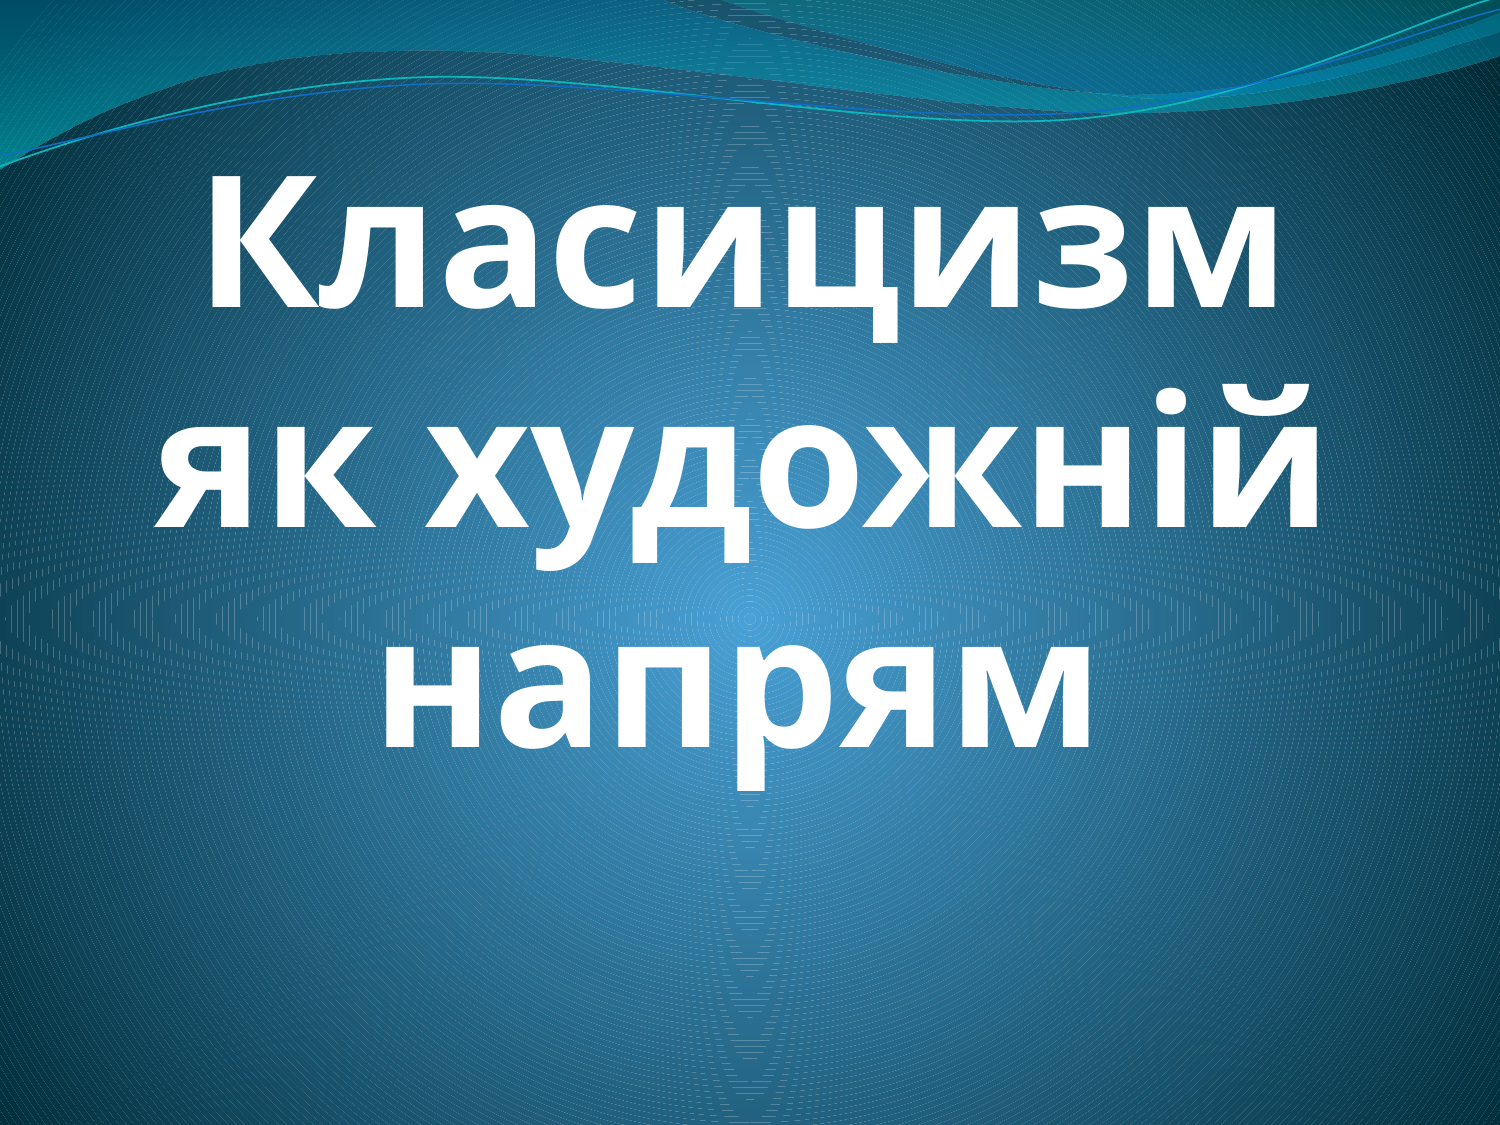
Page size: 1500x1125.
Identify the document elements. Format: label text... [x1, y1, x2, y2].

text_box Класицизм як художній напрям [128, 117, 1358, 792]
